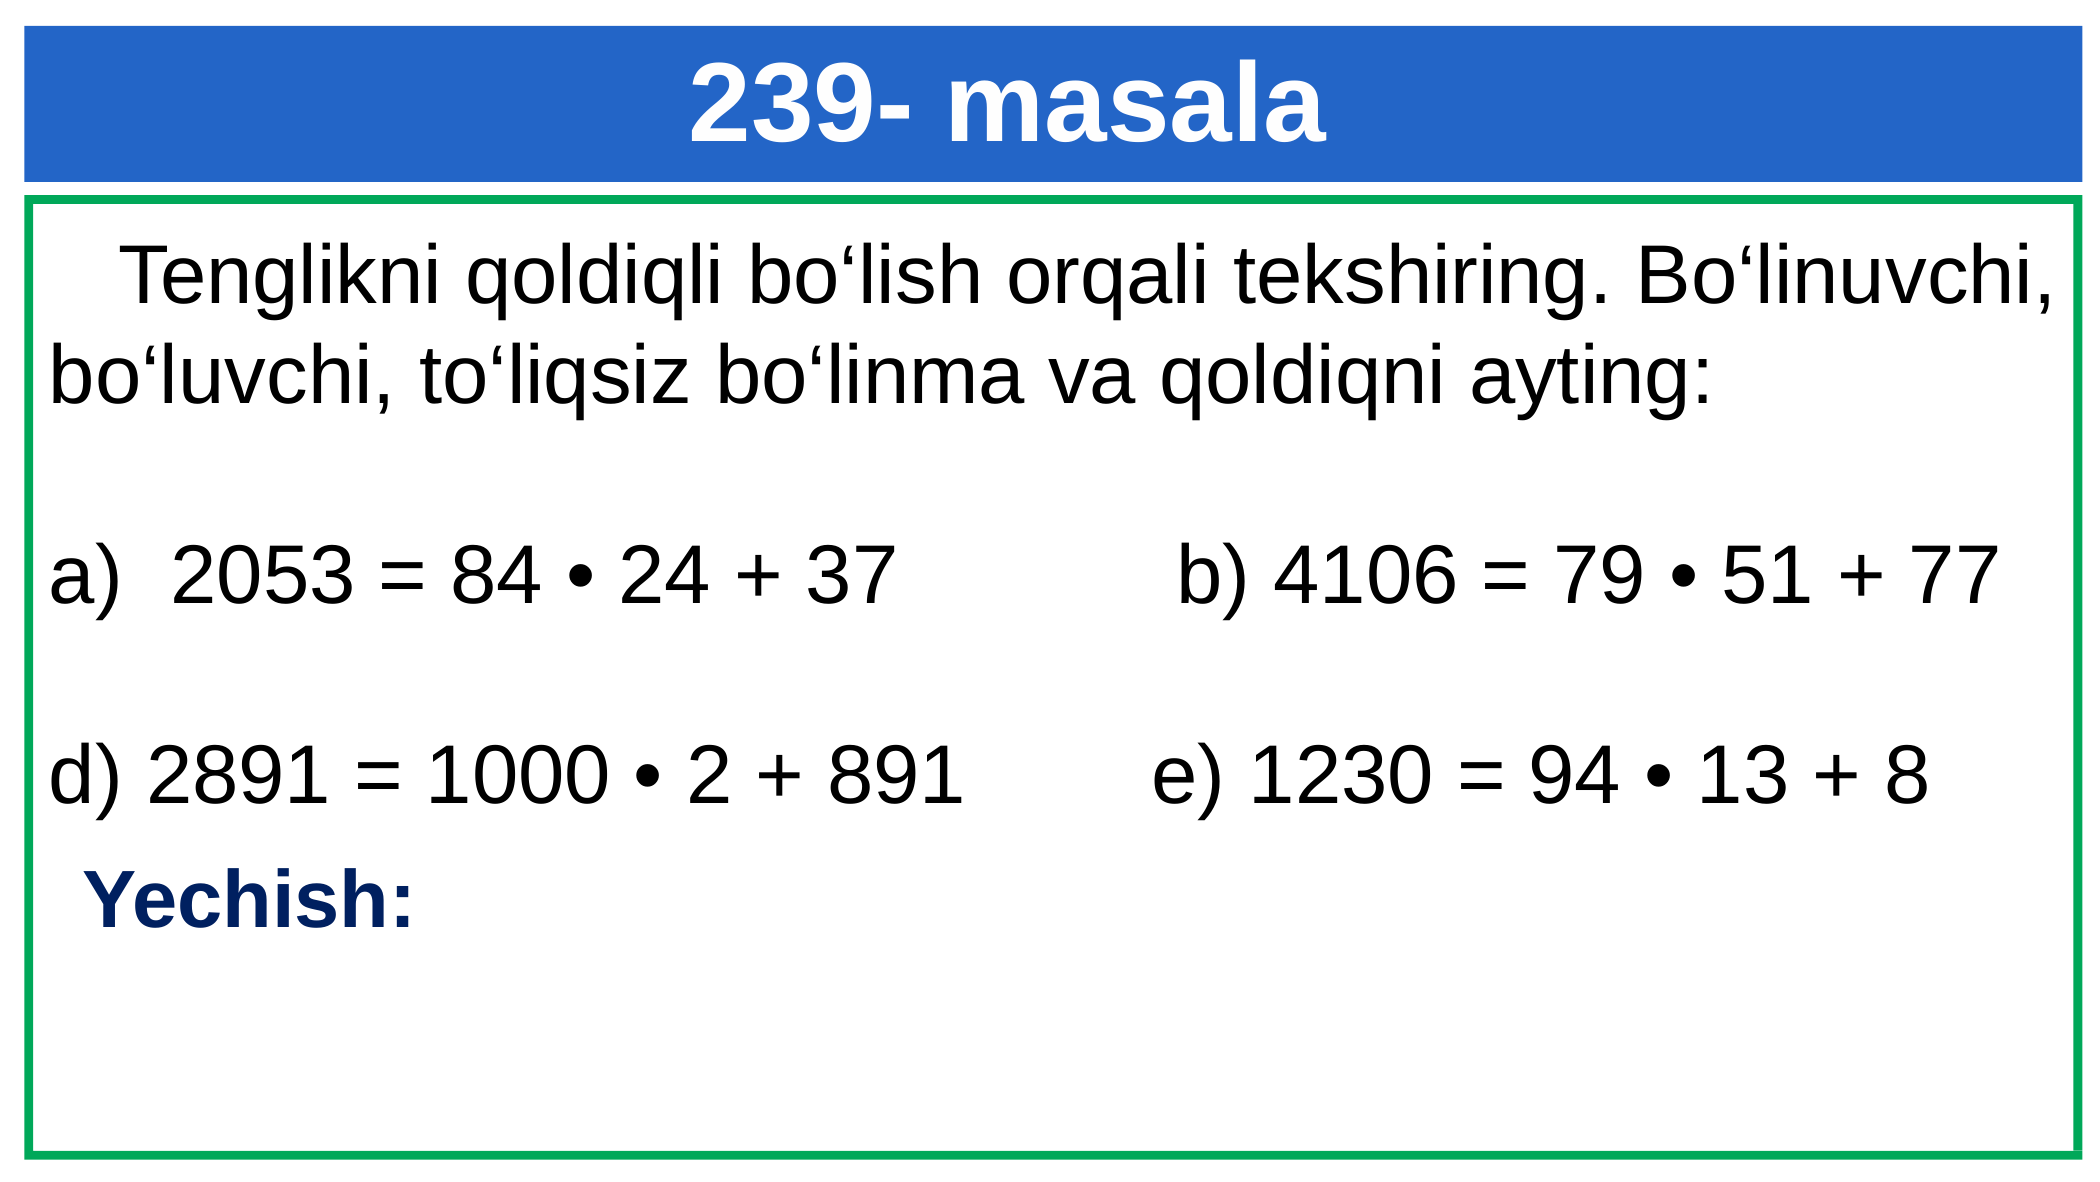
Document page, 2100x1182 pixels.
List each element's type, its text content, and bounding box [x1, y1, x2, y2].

text_box Tenglikni qoldiqli bo‘lish orqali tekshiring. Bo‘linuvchi, bo‘luvchi, to‘liqsiz bo‘linma va qoldiqni ayting: 2053 = 84 • 24 + 37 b) 4106 = 79 • 51 + 77 d) 2891 = 1000 • 2 + 891 e) 1230 = 94 • 13 + 8 [34, 212, 2085, 828]
text_box 239- masala [683, 22, 1381, 164]
text_box Yechish: [67, 838, 1283, 951]
